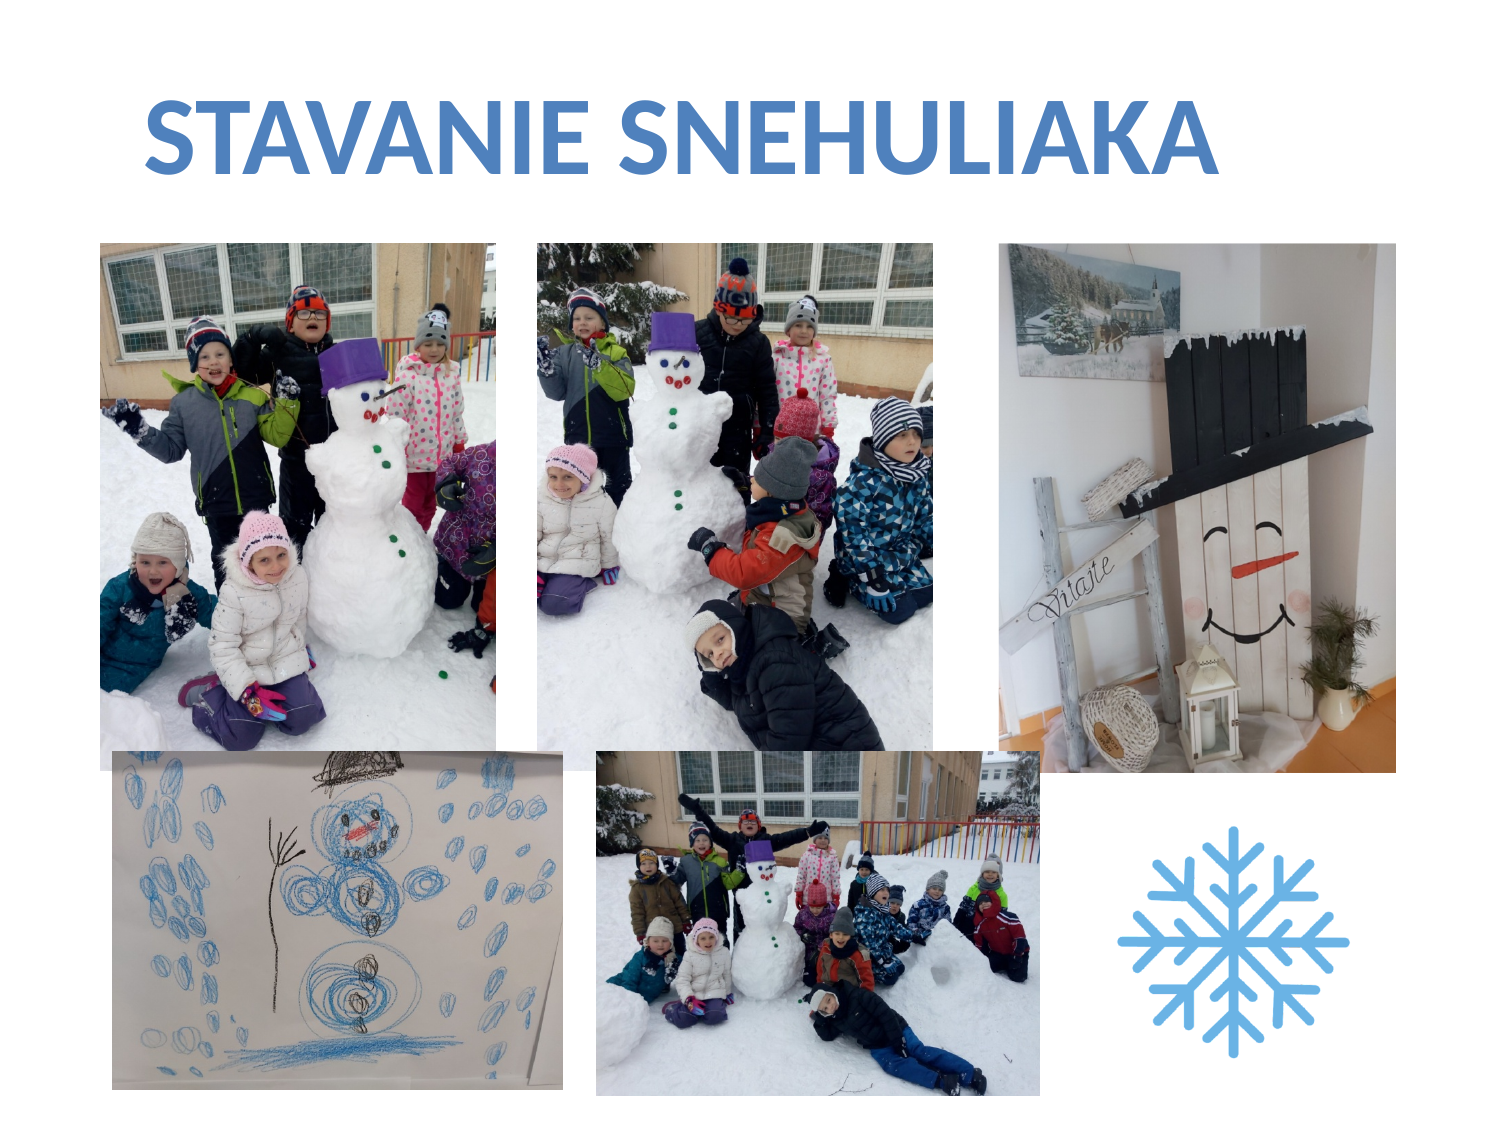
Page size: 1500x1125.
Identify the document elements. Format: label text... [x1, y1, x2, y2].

picture [100, 243, 1462, 1096]
picture [1068, 822, 1379, 1062]
text_box Stavanie snehuliaka [0, 54, 1365, 205]
